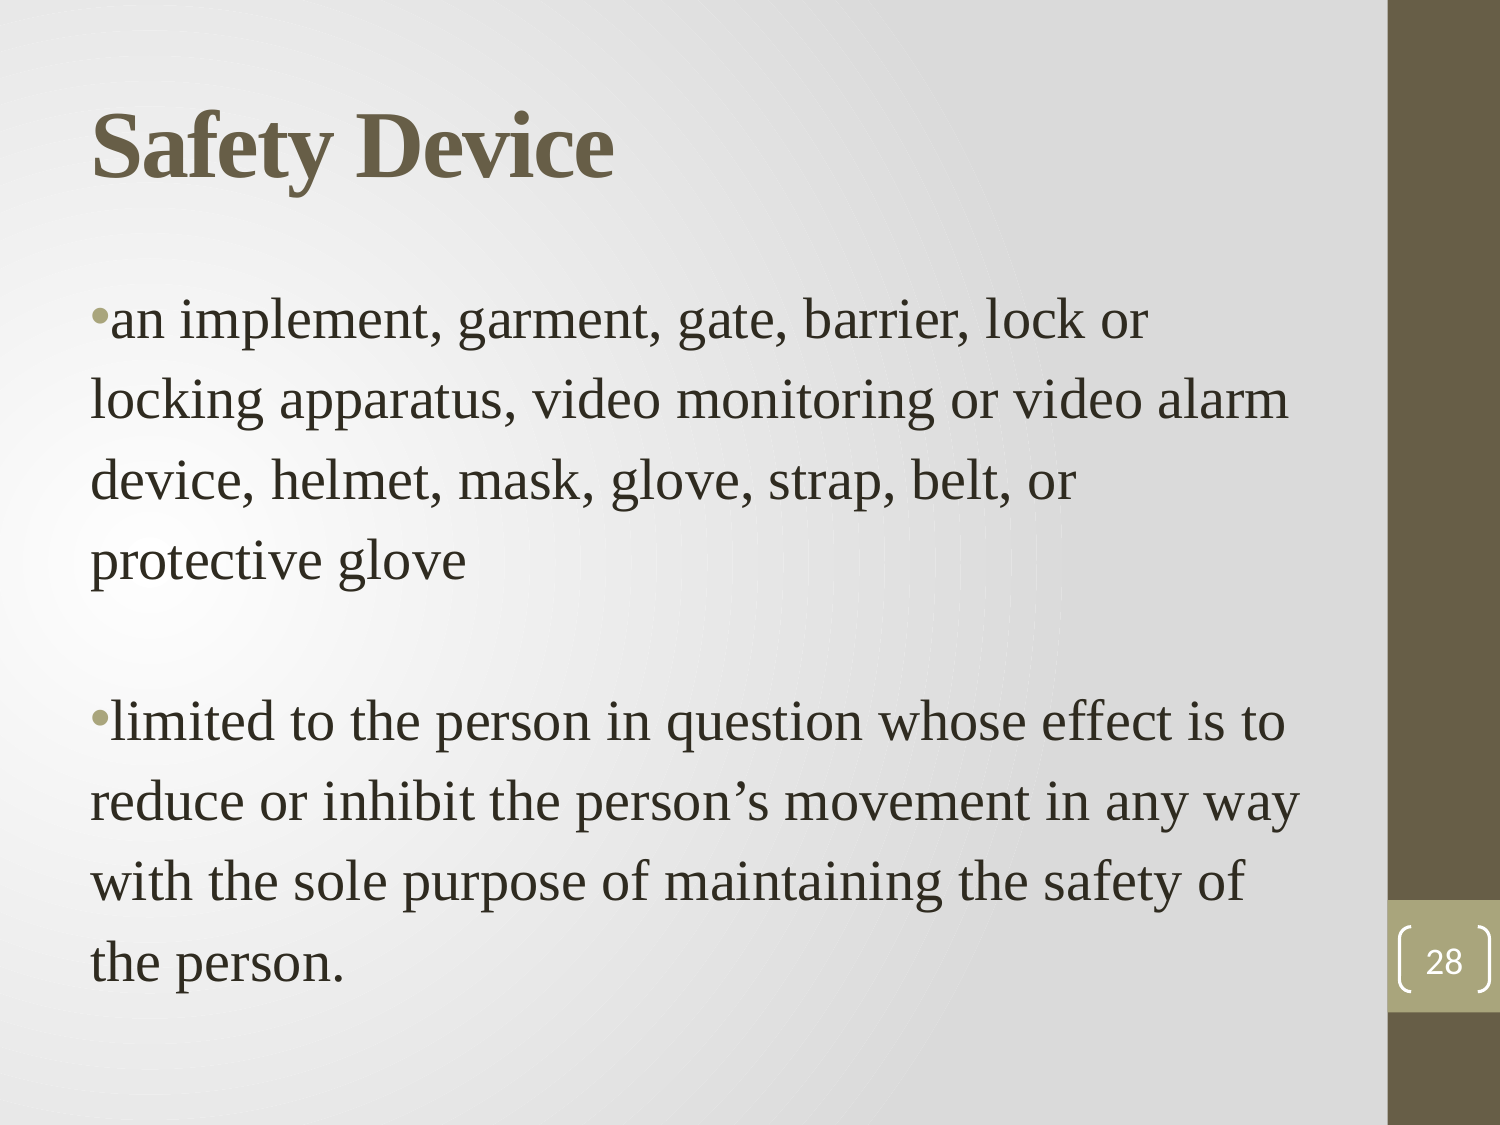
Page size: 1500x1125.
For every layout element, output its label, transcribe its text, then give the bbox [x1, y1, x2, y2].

title Safety Device [75, 45, 1325, 233]
slide_number 28 [1397, 925, 1492, 994]
list an implement, garment, gate, barrier, lock or locking apparatus, video monitoring or video alarm device, helmet, mask, glove, strap, belt, or protective glove limited to the person in question whose effect is to reduce or inhibit the person’s movement in any way with the sole purpose of maintaining the safety of the person. [75, 262, 1325, 1050]
